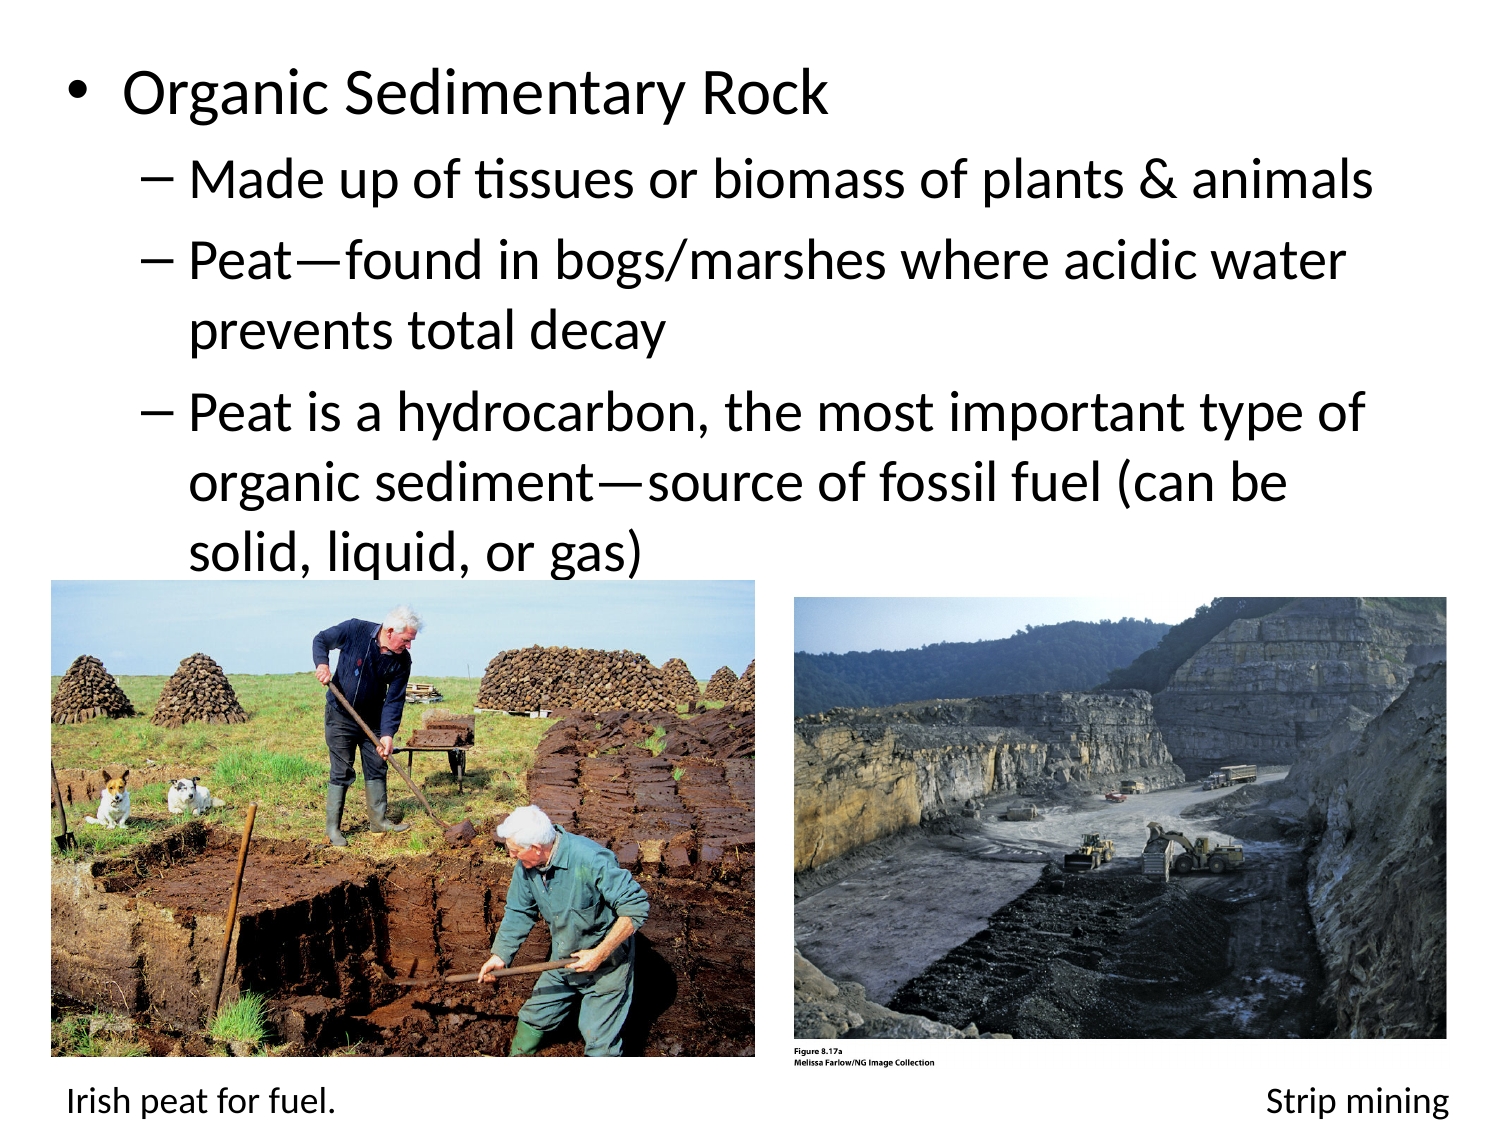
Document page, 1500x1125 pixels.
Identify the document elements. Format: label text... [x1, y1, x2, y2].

picture [790, 593, 1450, 1069]
picture [50, 580, 755, 1058]
text_box Irish peat for fuel. Strip mining for coal. [51, 1068, 1500, 1125]
list Organic Sedimentary Rock Made up of tissues or biomass of plants & animals Peat—found in bogs/marshes where acidic water prevents total decay Peat is a hydrocarbon, the most important type of organic sediment—source of fossil fuel (can be solid, liquid, or gas) [51, 40, 1402, 784]
